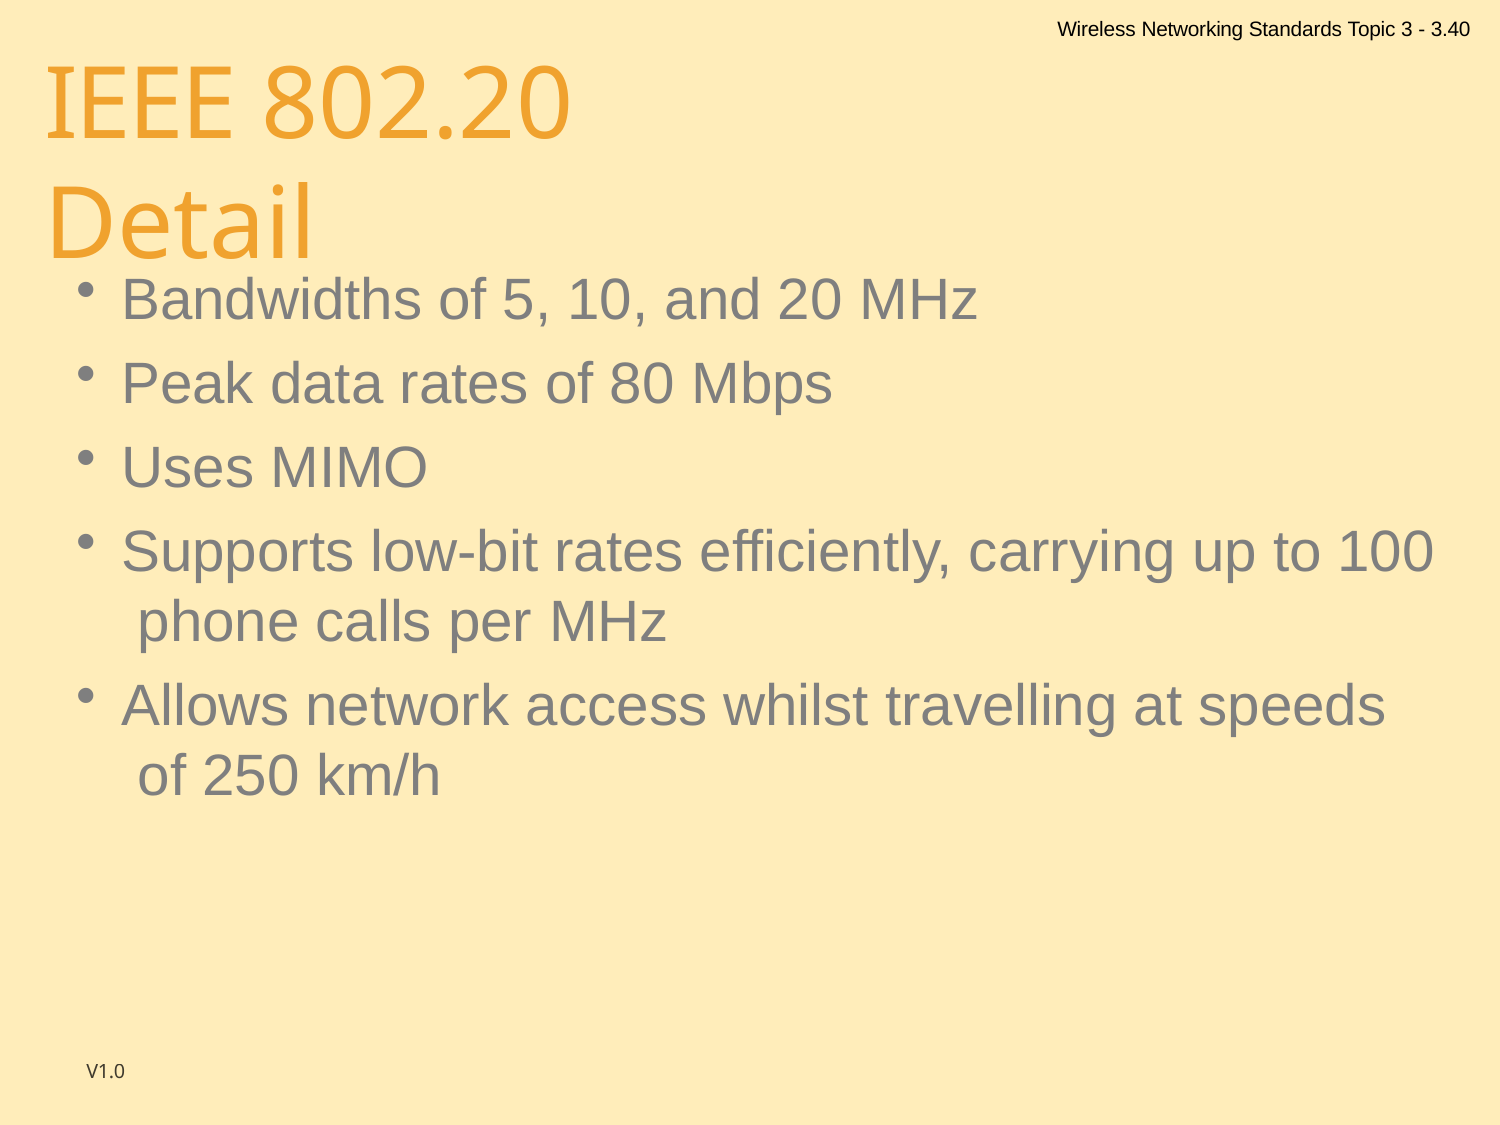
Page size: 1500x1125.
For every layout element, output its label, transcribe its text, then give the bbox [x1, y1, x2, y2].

slide_number V1.0 [84, 808, 591, 1125]
text_box Wireless Networking Standards Topic 3 - 3.40 [1055, 13, 1488, 41]
title IEEE 802.20 Detail [42, 36, 822, 279]
text_box Bandwidths of 5, 10, and 20 MHz Peak data rates of 80 Mbps Uses MIMO Supports low-bit rates efficiently, carrying up to 100 phone calls per MHz Allows network access whilst travelling at speeds of 250 km/h [74, 245, 1448, 808]
